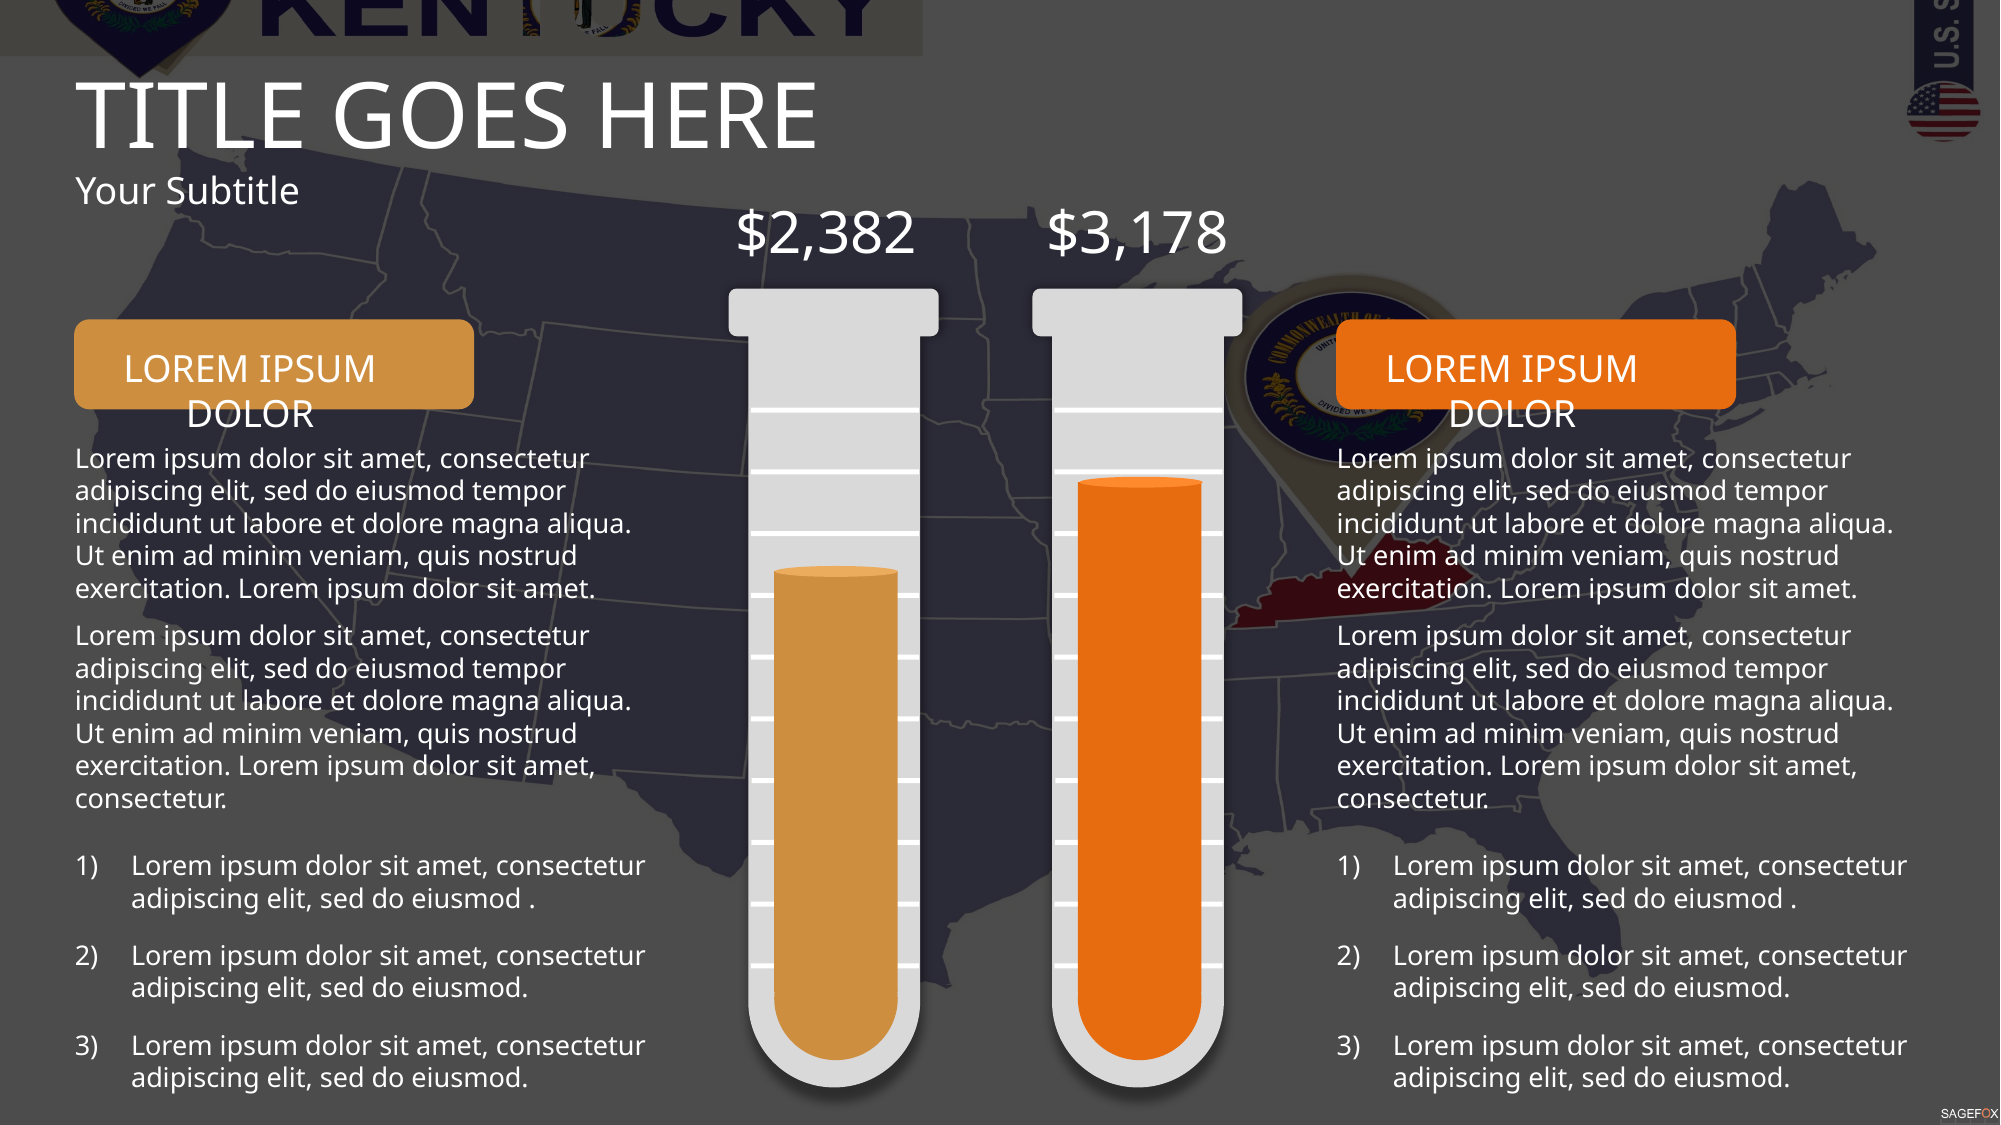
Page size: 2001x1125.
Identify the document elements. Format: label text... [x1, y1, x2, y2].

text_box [1077, 476, 1203, 993]
text_box Lorem ipsum dolor sit amet, consectetur adipiscing elit, sed do eiusmod tempor incididunt ut labore et dolore magna aliqua. Ut enim ad minim veniam, quis nostrud exercitation. Lorem ipsum dolor sit amet. Lorem ipsum dolor sit amet, consectetur adipiscing elit, sed do eiusmod tempor incididunt ut labore et dolore magna aliqua. Ut enim ad minim veniam, quis nostrud exercitation. Lorem ipsum dolor sit amet, consectetur. Lorem ipsum dolor sit amet, consectetur adipiscing elit, sed do eiusmod . Lorem ipsum dolor sit amet, consectetur adipiscing elit, sed do eiusmod. Lorem ipsum dolor sit amet, consectetur adipiscing elit, sed do eiusmod. [1321, 433, 1941, 1101]
text_box TITLE GOES HERE Your Subtitle [60, 49, 1036, 220]
text_box $3,178 [1024, 195, 1250, 266]
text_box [1336, 319, 1737, 410]
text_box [774, 566, 898, 993]
text_box $2,382 [713, 220, 939, 266]
picture [0, 0, 2001, 1125]
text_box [1032, 288, 1243, 1088]
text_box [728, 288, 939, 1088]
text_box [74, 319, 475, 410]
text_box Lorem ipsum dolor sit amet, consectetur adipiscing elit, sed do eiusmod tempor incididunt ut labore et dolore magna aliqua. Ut enim ad minim veniam, quis nostrud exercitation. Lorem ipsum dolor sit amet. Lorem ipsum dolor sit amet, consectetur adipiscing elit, sed do eiusmod tempor incididunt ut labore et dolore magna aliqua. Ut enim ad minim veniam, quis nostrud exercitation. Lorem ipsum dolor sit amet, consectetur. Lorem ipsum dolor sit amet, consectetur adipiscing elit, sed do eiusmod . Lorem ipsum dolor sit amet, consectetur adipiscing elit, sed do eiusmod. Lorem ipsum dolor sit amet, consectetur adipiscing elit, sed do eiusmod. [59, 433, 679, 1101]
